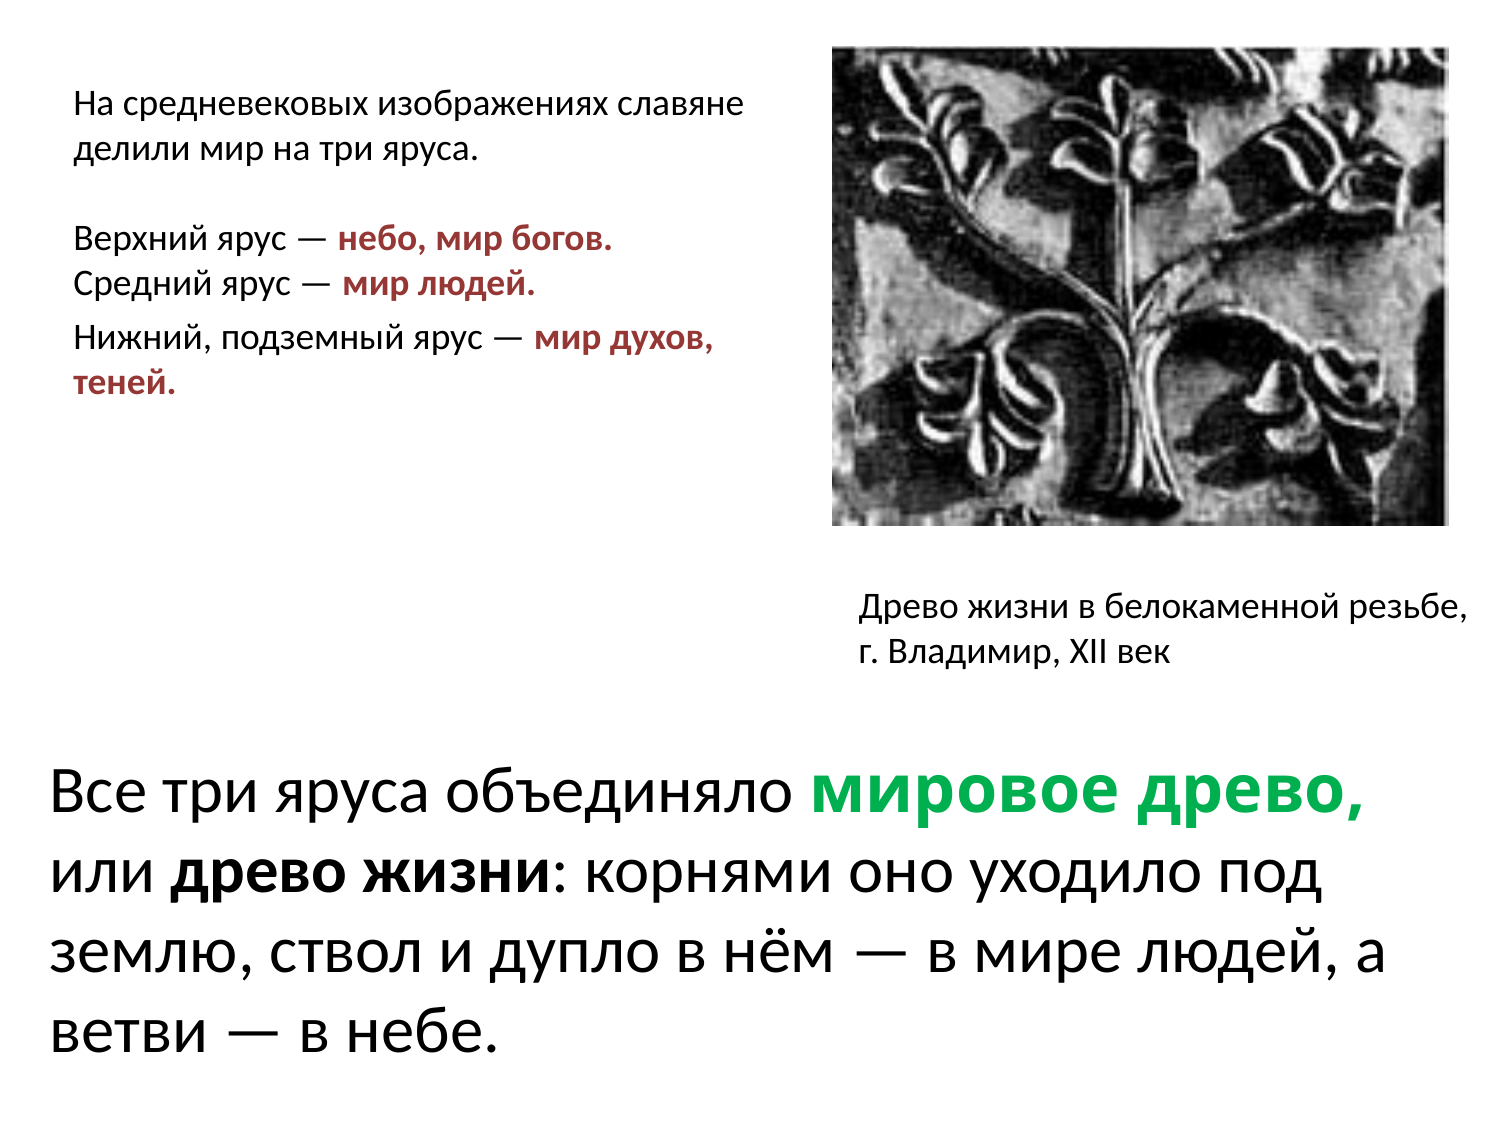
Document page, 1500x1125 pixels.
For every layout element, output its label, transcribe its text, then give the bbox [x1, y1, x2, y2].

text_box Древо жизни в белокаменной резьбе, г. Владимир, XII век [843, 574, 1500, 679]
text_box На средневековых изображениях славяне делили мир на три яруса. Верхний ярус — небо, мир богов. Средний ярус — мир людей. [58, 70, 809, 304]
text_box Нижний, подземный ярус — мир духов, теней. [58, 304, 809, 410]
picture [831, 46, 1449, 527]
text_box Все три яруса объединяло мировое древо, или древо жизни: корнями оно уходило под землю, ствол и дупло в нём — в мире людей, а ветви — в небе. [35, 738, 1430, 1073]
